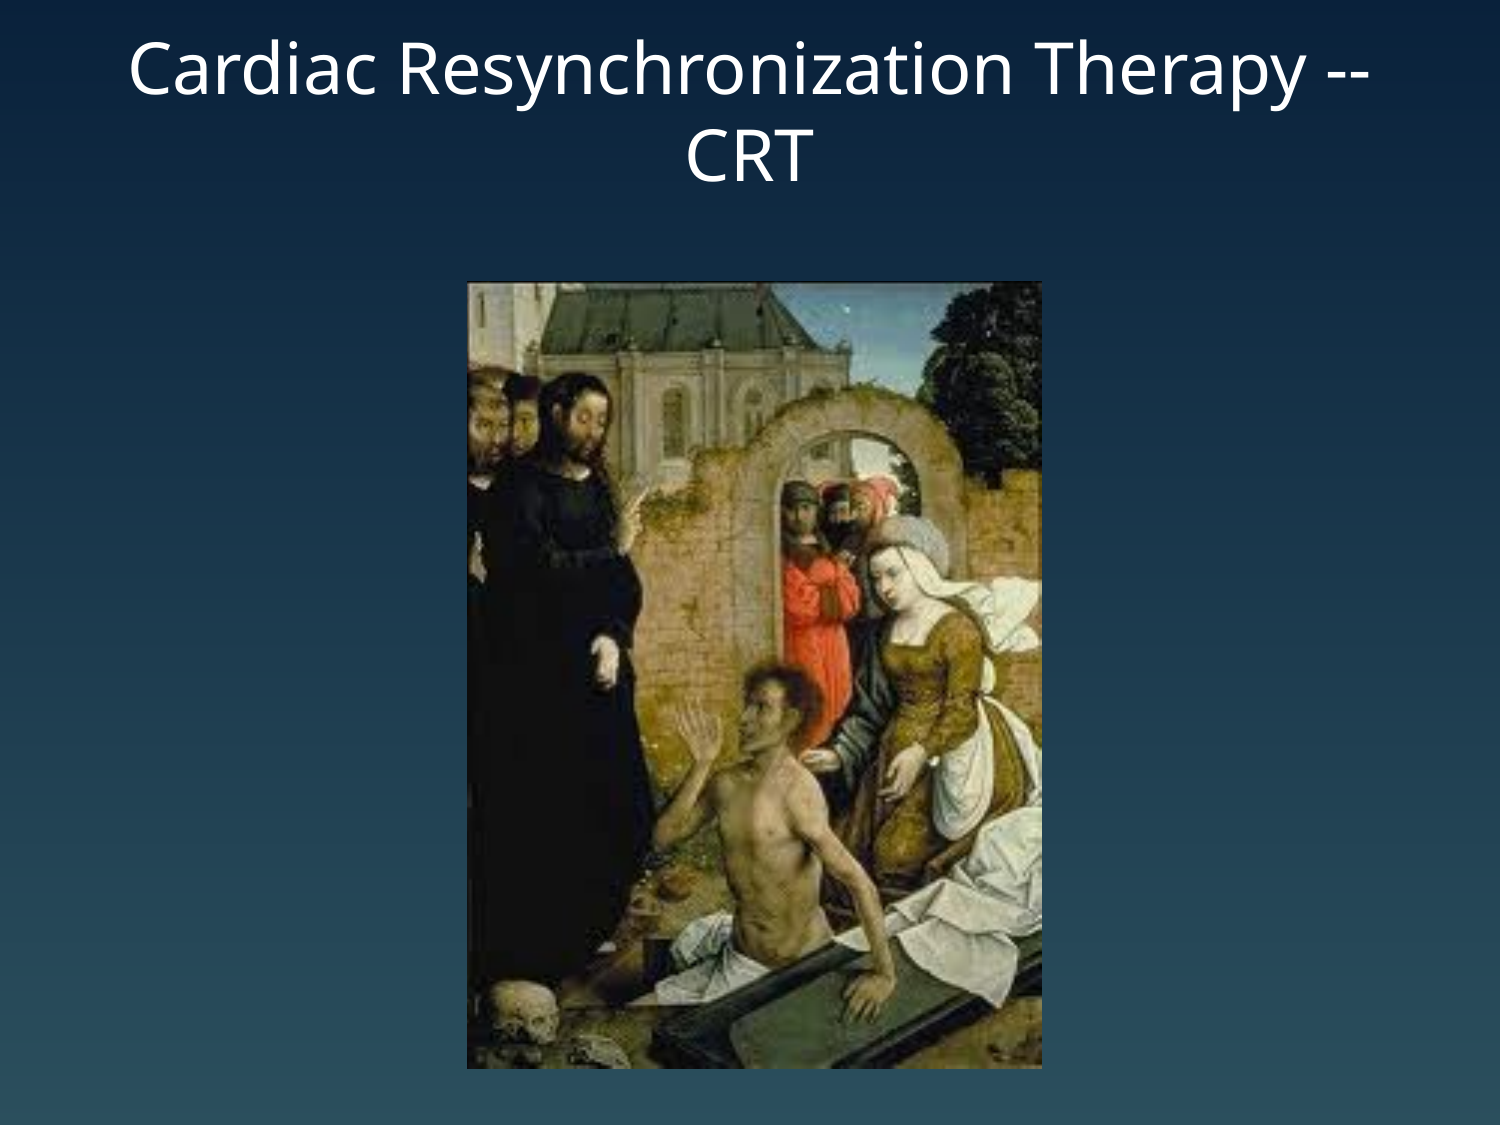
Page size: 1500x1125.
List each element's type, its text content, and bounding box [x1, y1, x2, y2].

picture [467, 281, 1042, 1069]
title Cardiac Resynchronization Therapy --CRT [75, 15, 1425, 203]
